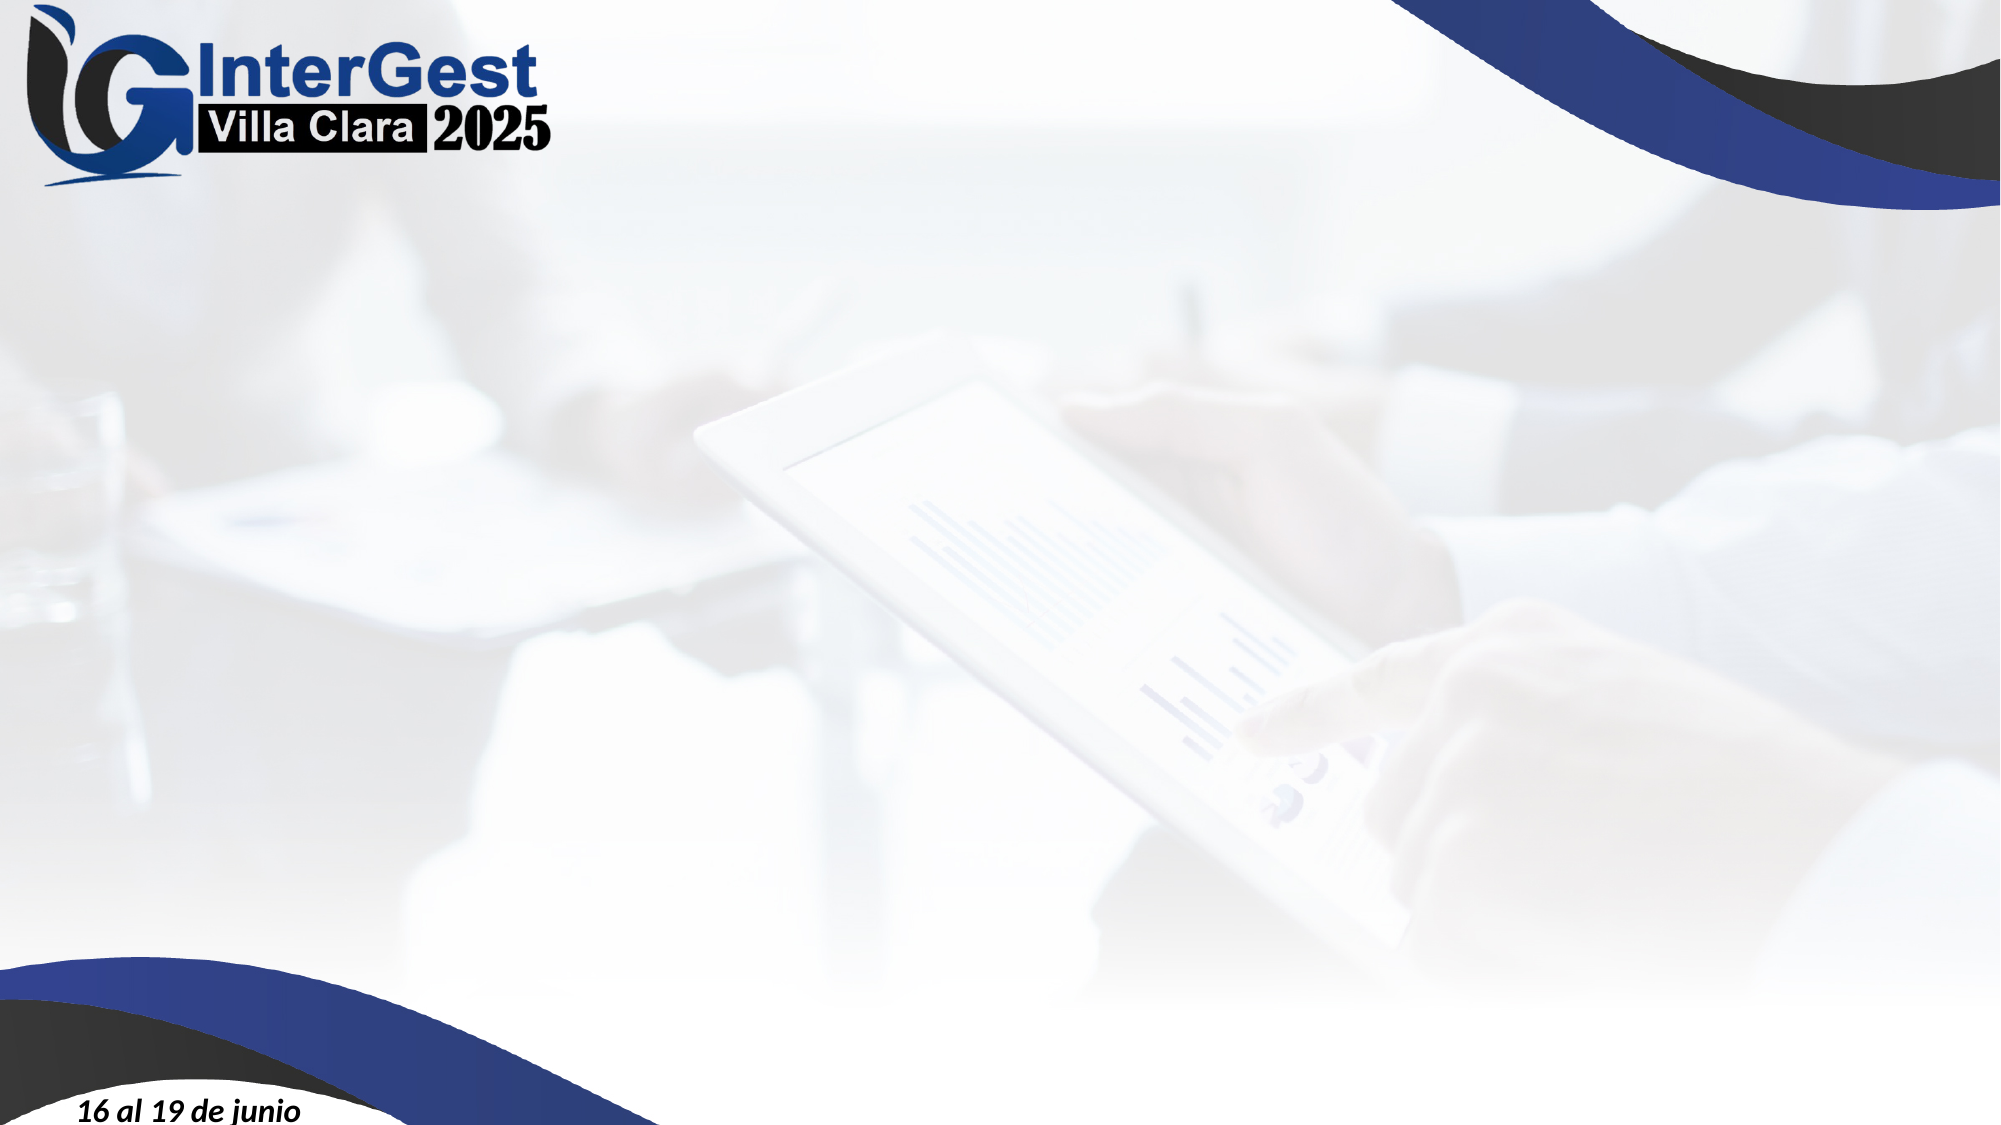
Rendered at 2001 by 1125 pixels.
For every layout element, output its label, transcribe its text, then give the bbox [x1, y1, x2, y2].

text_box 16 al 19 de junio [60, 1081, 418, 1125]
picture [0, 0, 2001, 1125]
